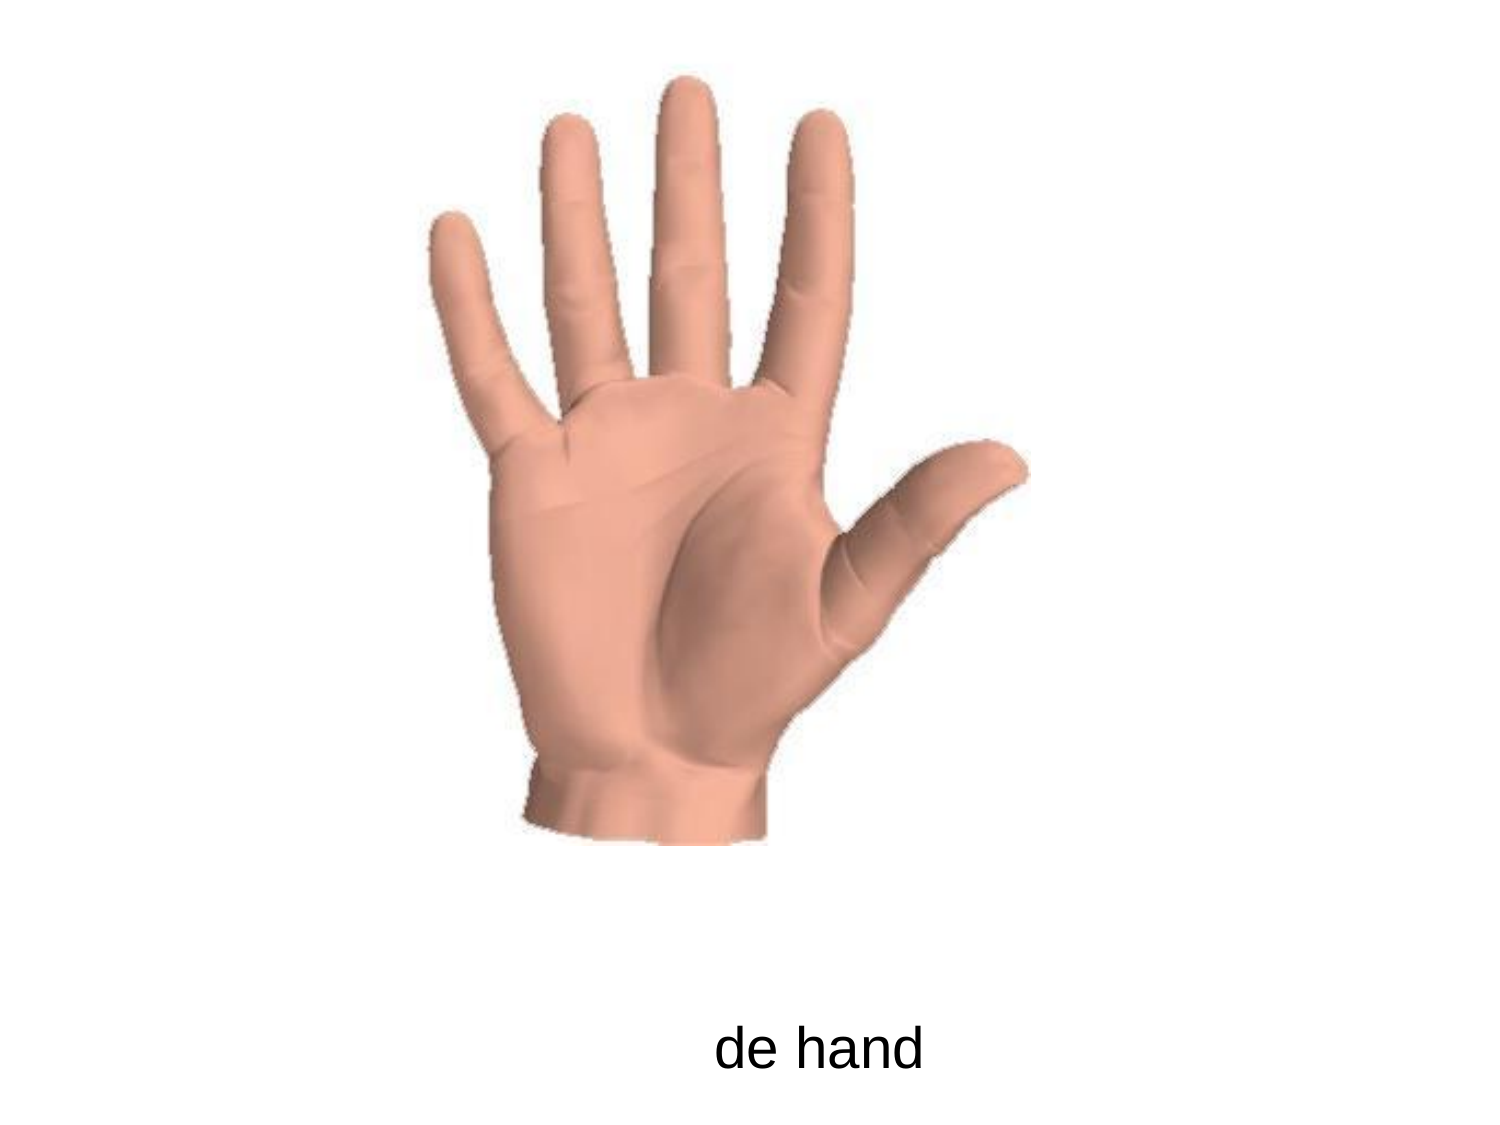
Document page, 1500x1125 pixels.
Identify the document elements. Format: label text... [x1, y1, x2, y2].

picture [348, 30, 1031, 847]
text_box de hand [699, 1002, 944, 1089]
